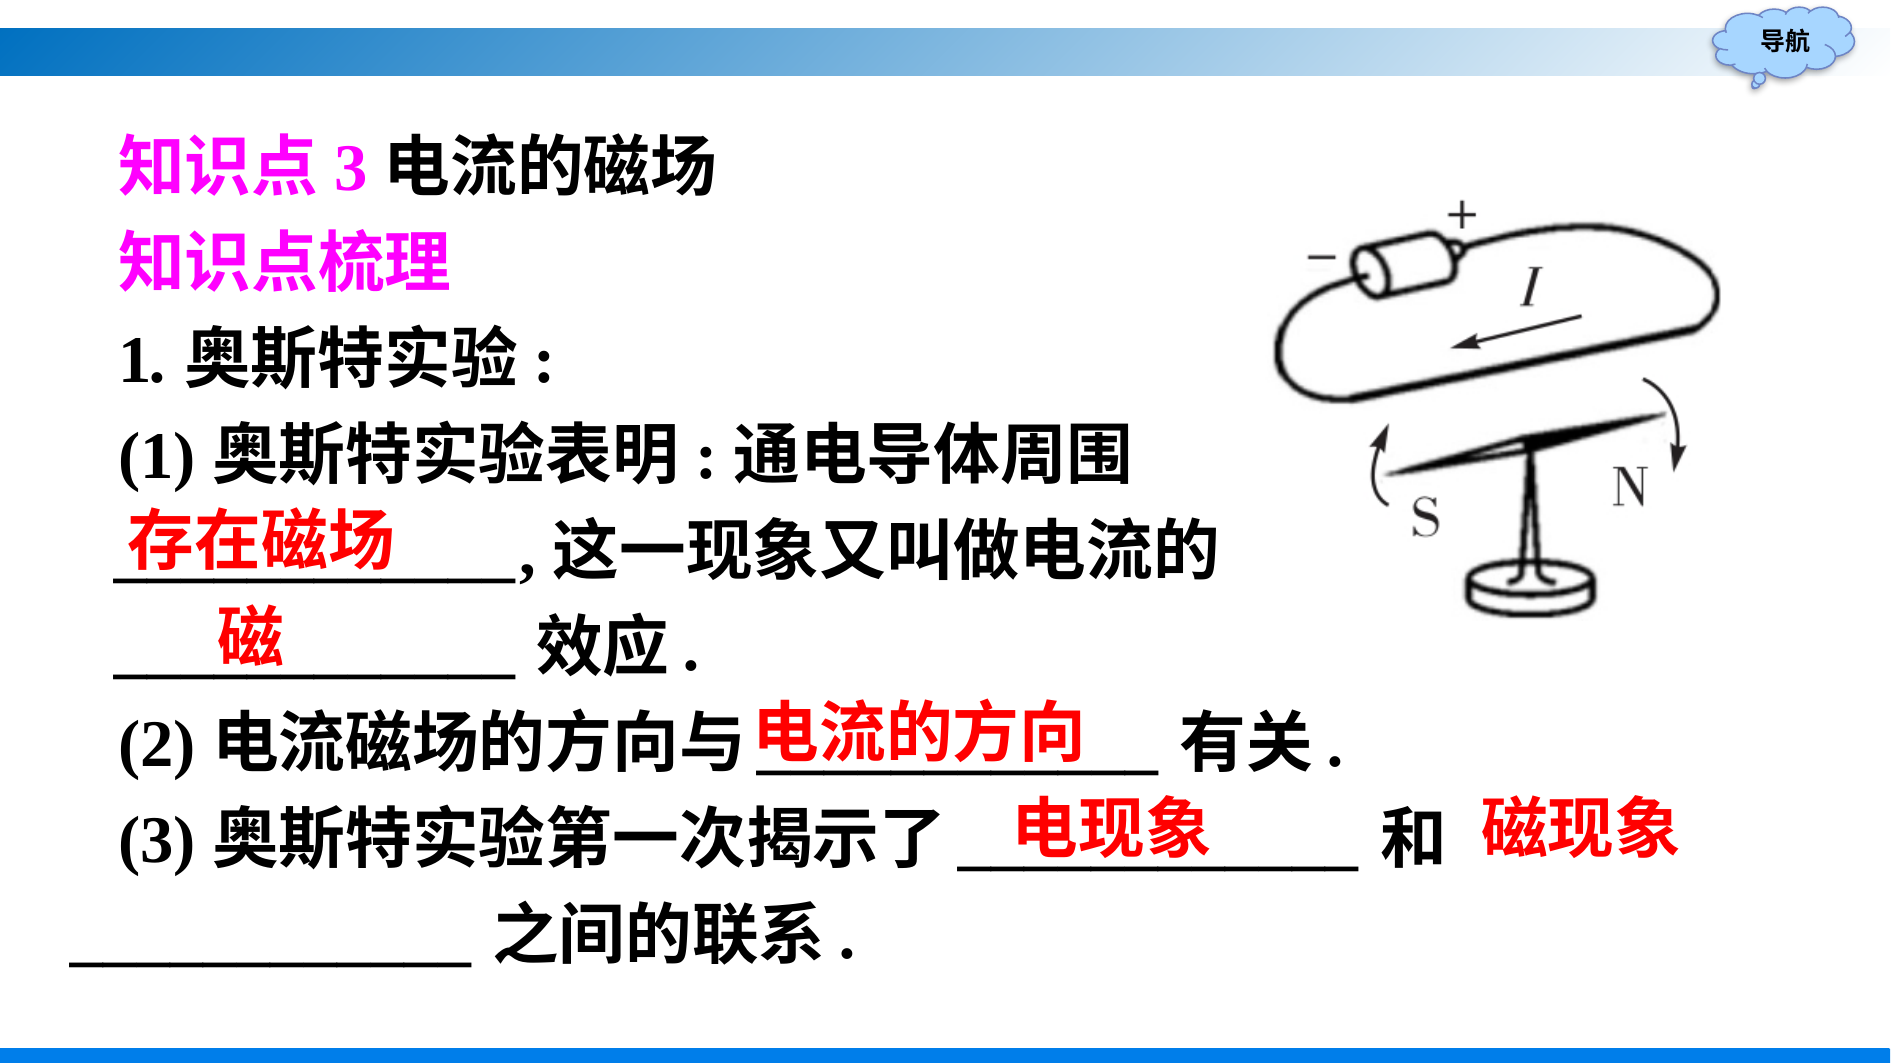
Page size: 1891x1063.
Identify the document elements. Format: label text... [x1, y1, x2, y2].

text_box 电现象 [997, 777, 1227, 873]
text_box 电流的方向 [737, 682, 1102, 777]
text_box 存在磁场 [113, 490, 410, 585]
text_box 知识点3电流的磁场 知识点梳理 1.奥斯特实验: (1)奥斯特实验表明:通电导体周围 ____________,这一现象又叫做电流的 ____________效应. (2)电流磁场的方向与____________有关. (3)奥斯特实验第一次揭示了____________和____________之间的联系. [59, 100, 1833, 979]
text_box 磁 [203, 587, 300, 683]
picture [1263, 198, 1724, 621]
text_box 磁现象 [1466, 777, 1697, 873]
